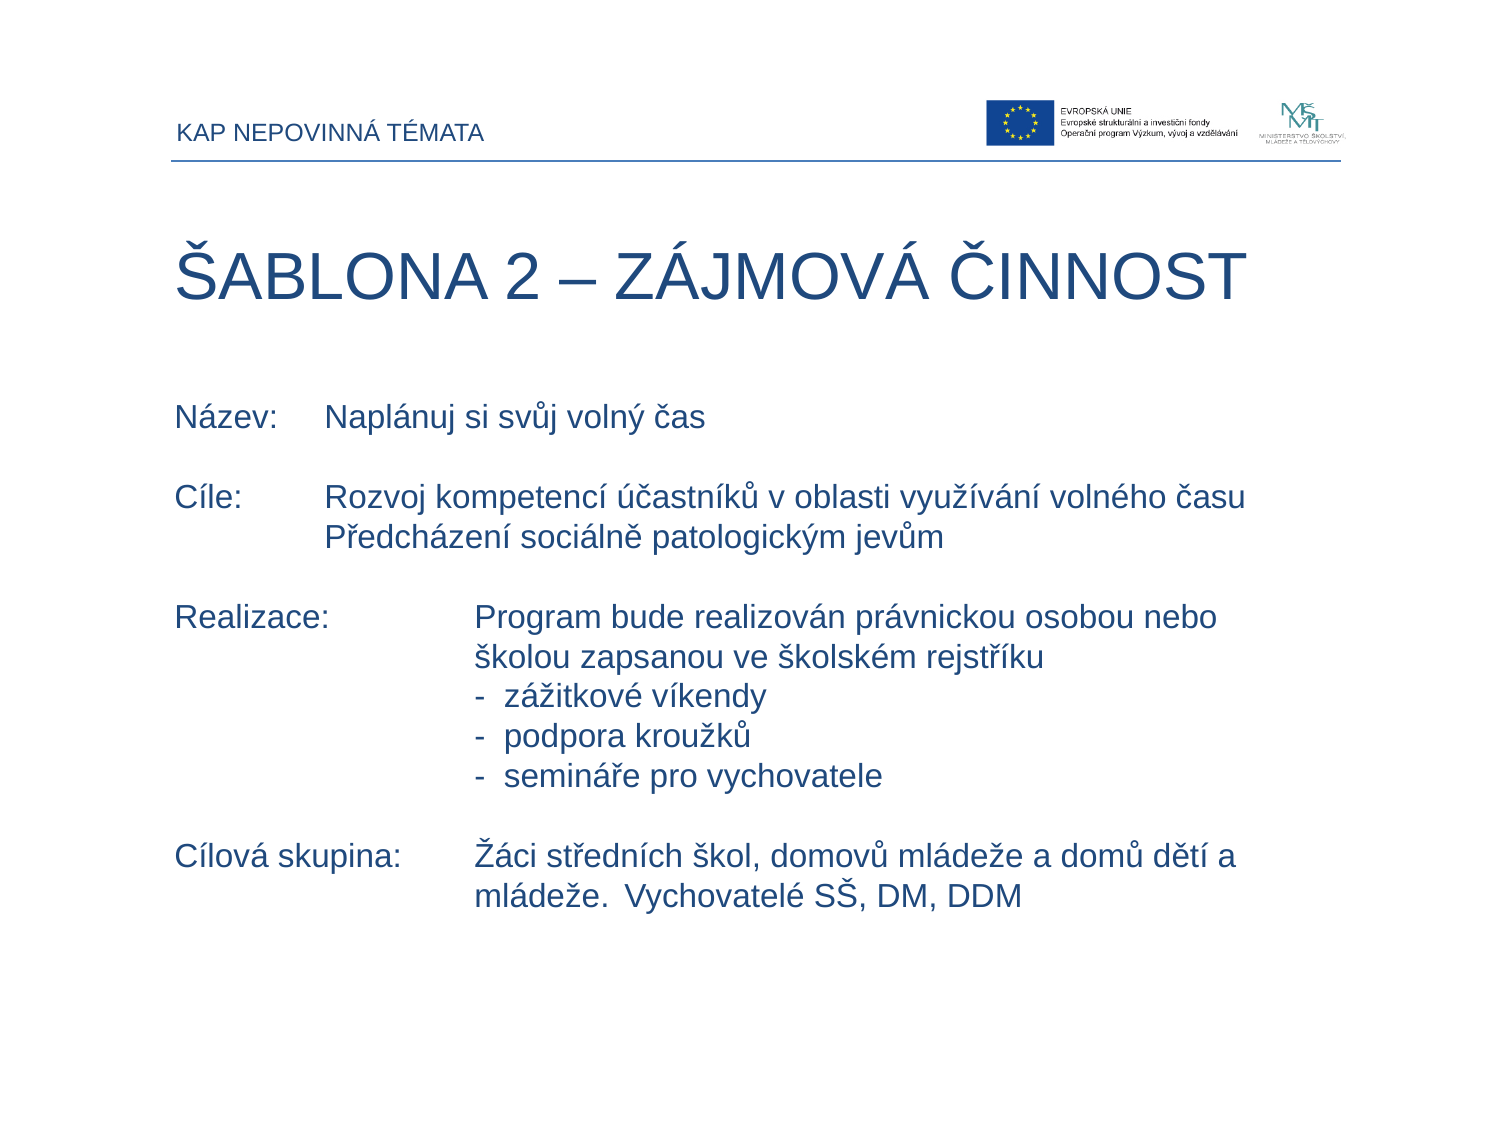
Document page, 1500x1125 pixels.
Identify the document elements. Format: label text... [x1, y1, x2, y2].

picture [962, 77, 1365, 168]
text_box KAP nepovinná témata [88, 89, 573, 173]
title Název: Naplánuj si svůj volný čas Cíle: Rozvoj kompetencí účastníků v oblasti využívání volného času Předcházení sociálně patologickým jevům Realizace: Program bude realizován právnickou osobou nebo školou zapsanou ve školském rejstříku - zážitkové víkendy - podpora kroužků - semináře pro vychovatele Cílová skupina: Žáci středních škol, domovů mládeže a domů dětí a mládeže. Vychovatelé SŠ, DM, DDM [159, 338, 1329, 1012]
text_box Šablona 2 – zájmová činnost [159, 231, 1435, 315]
